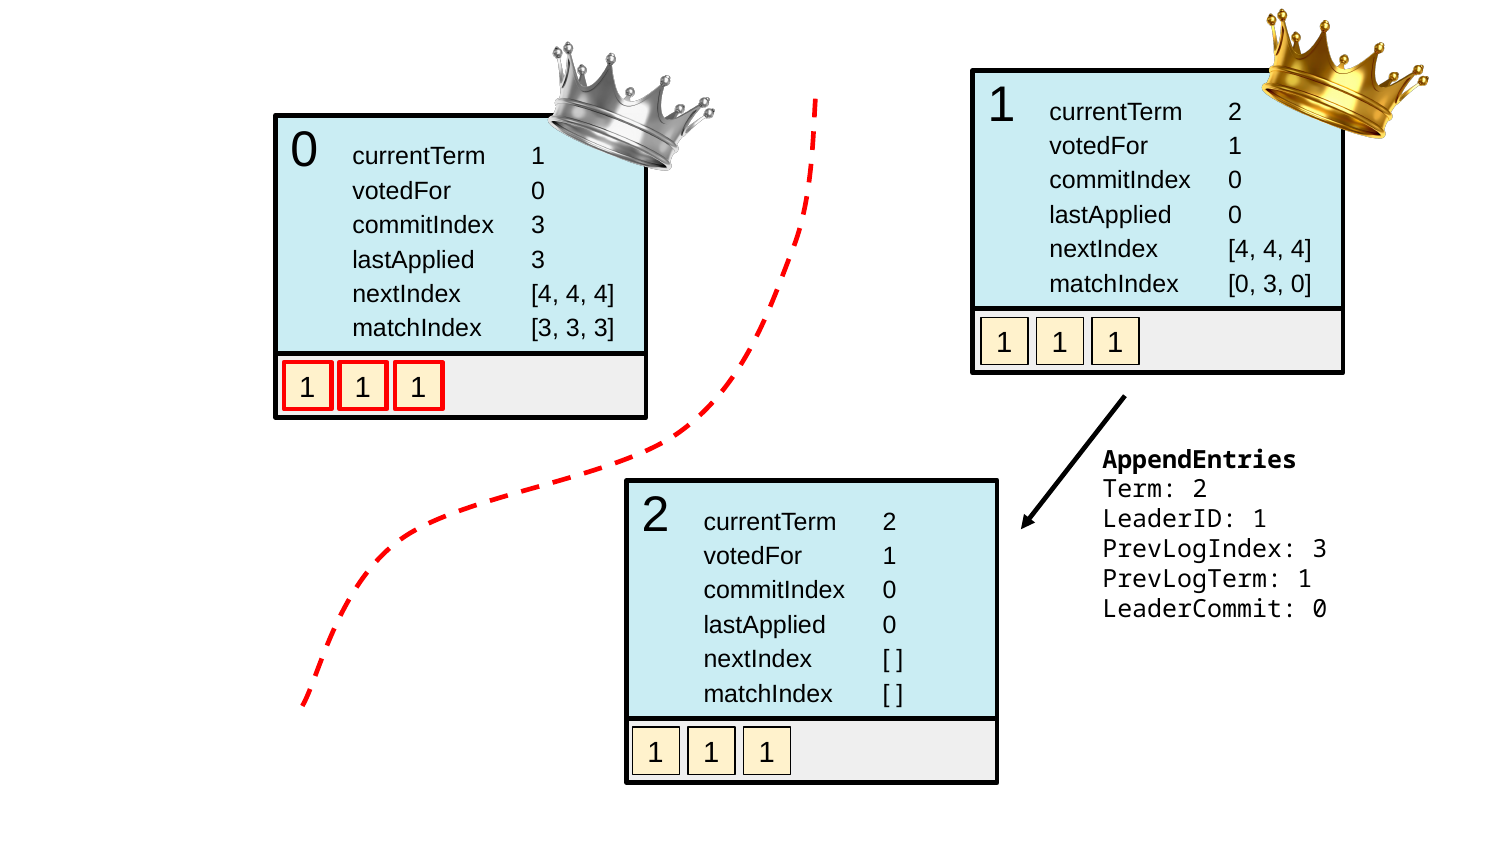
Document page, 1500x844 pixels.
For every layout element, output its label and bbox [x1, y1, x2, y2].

picture [534, 33, 720, 184]
picture [1250, 0, 1434, 152]
text_box [972, 56, 1344, 373]
text_box [302, 85, 817, 706]
text_box [626, 466, 998, 783]
text_box [275, 101, 647, 418]
text_box [1020, 395, 1378, 636]
